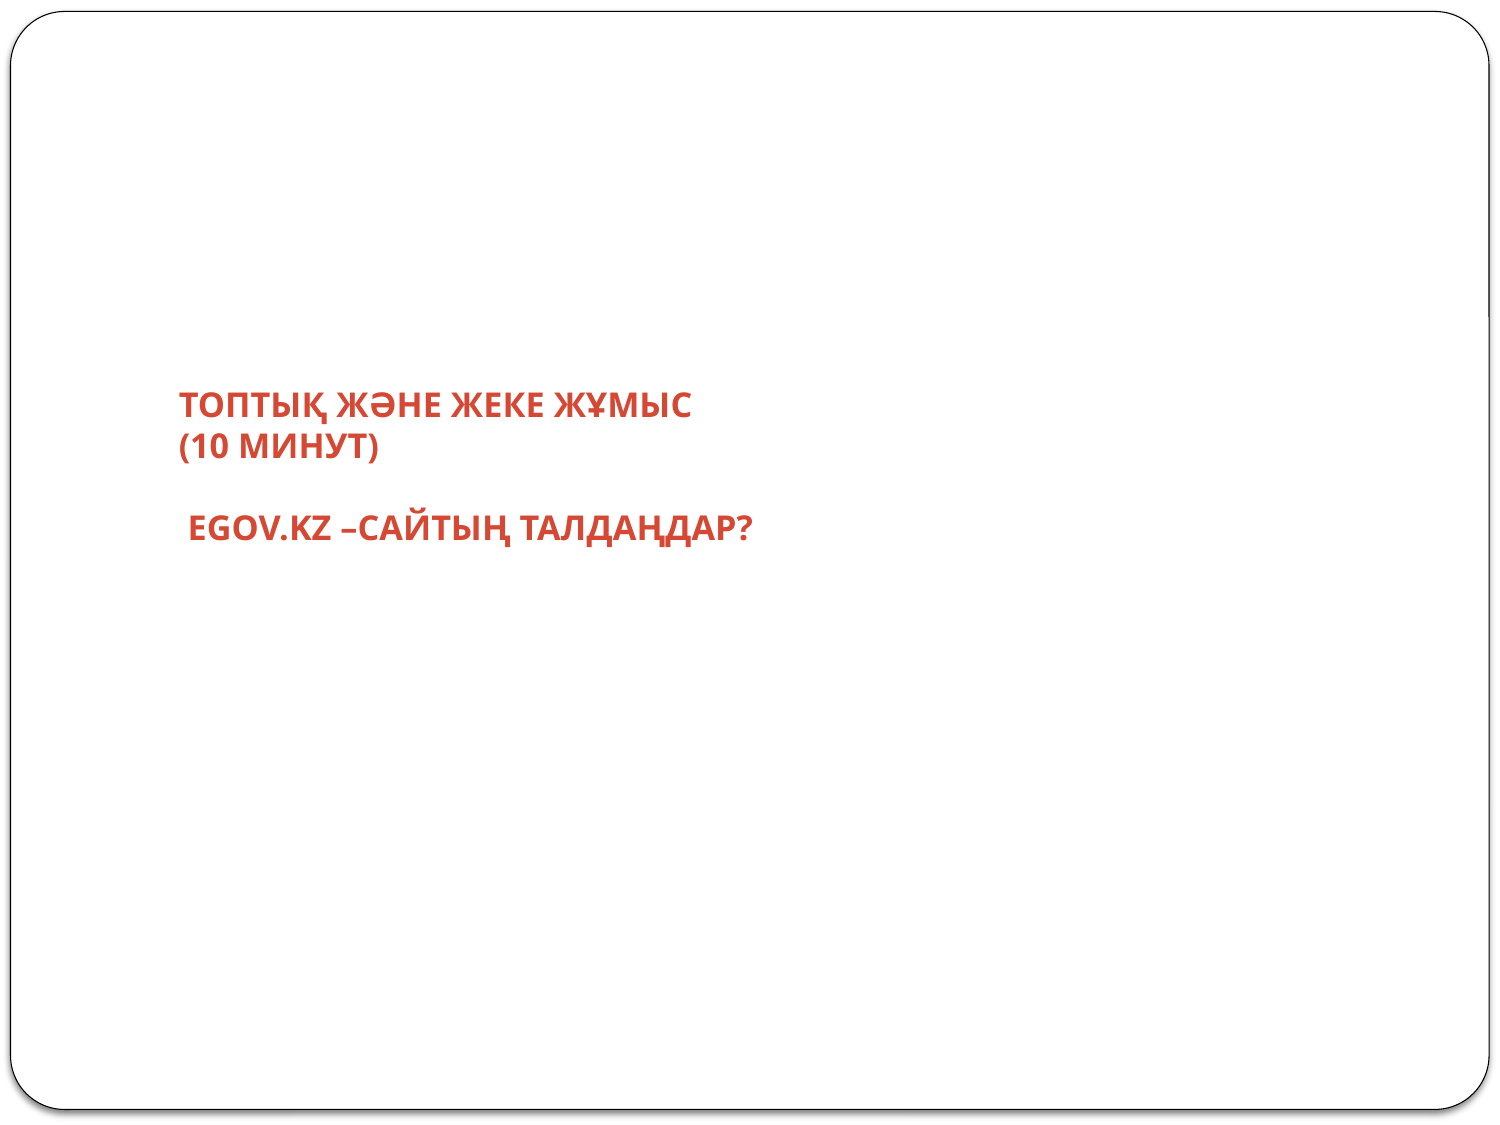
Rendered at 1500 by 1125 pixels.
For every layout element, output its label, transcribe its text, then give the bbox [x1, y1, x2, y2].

title Топтық және жеке жұмыс (10 минут) egov.kz –сайтың талдаңдар? [164, 375, 1439, 563]
